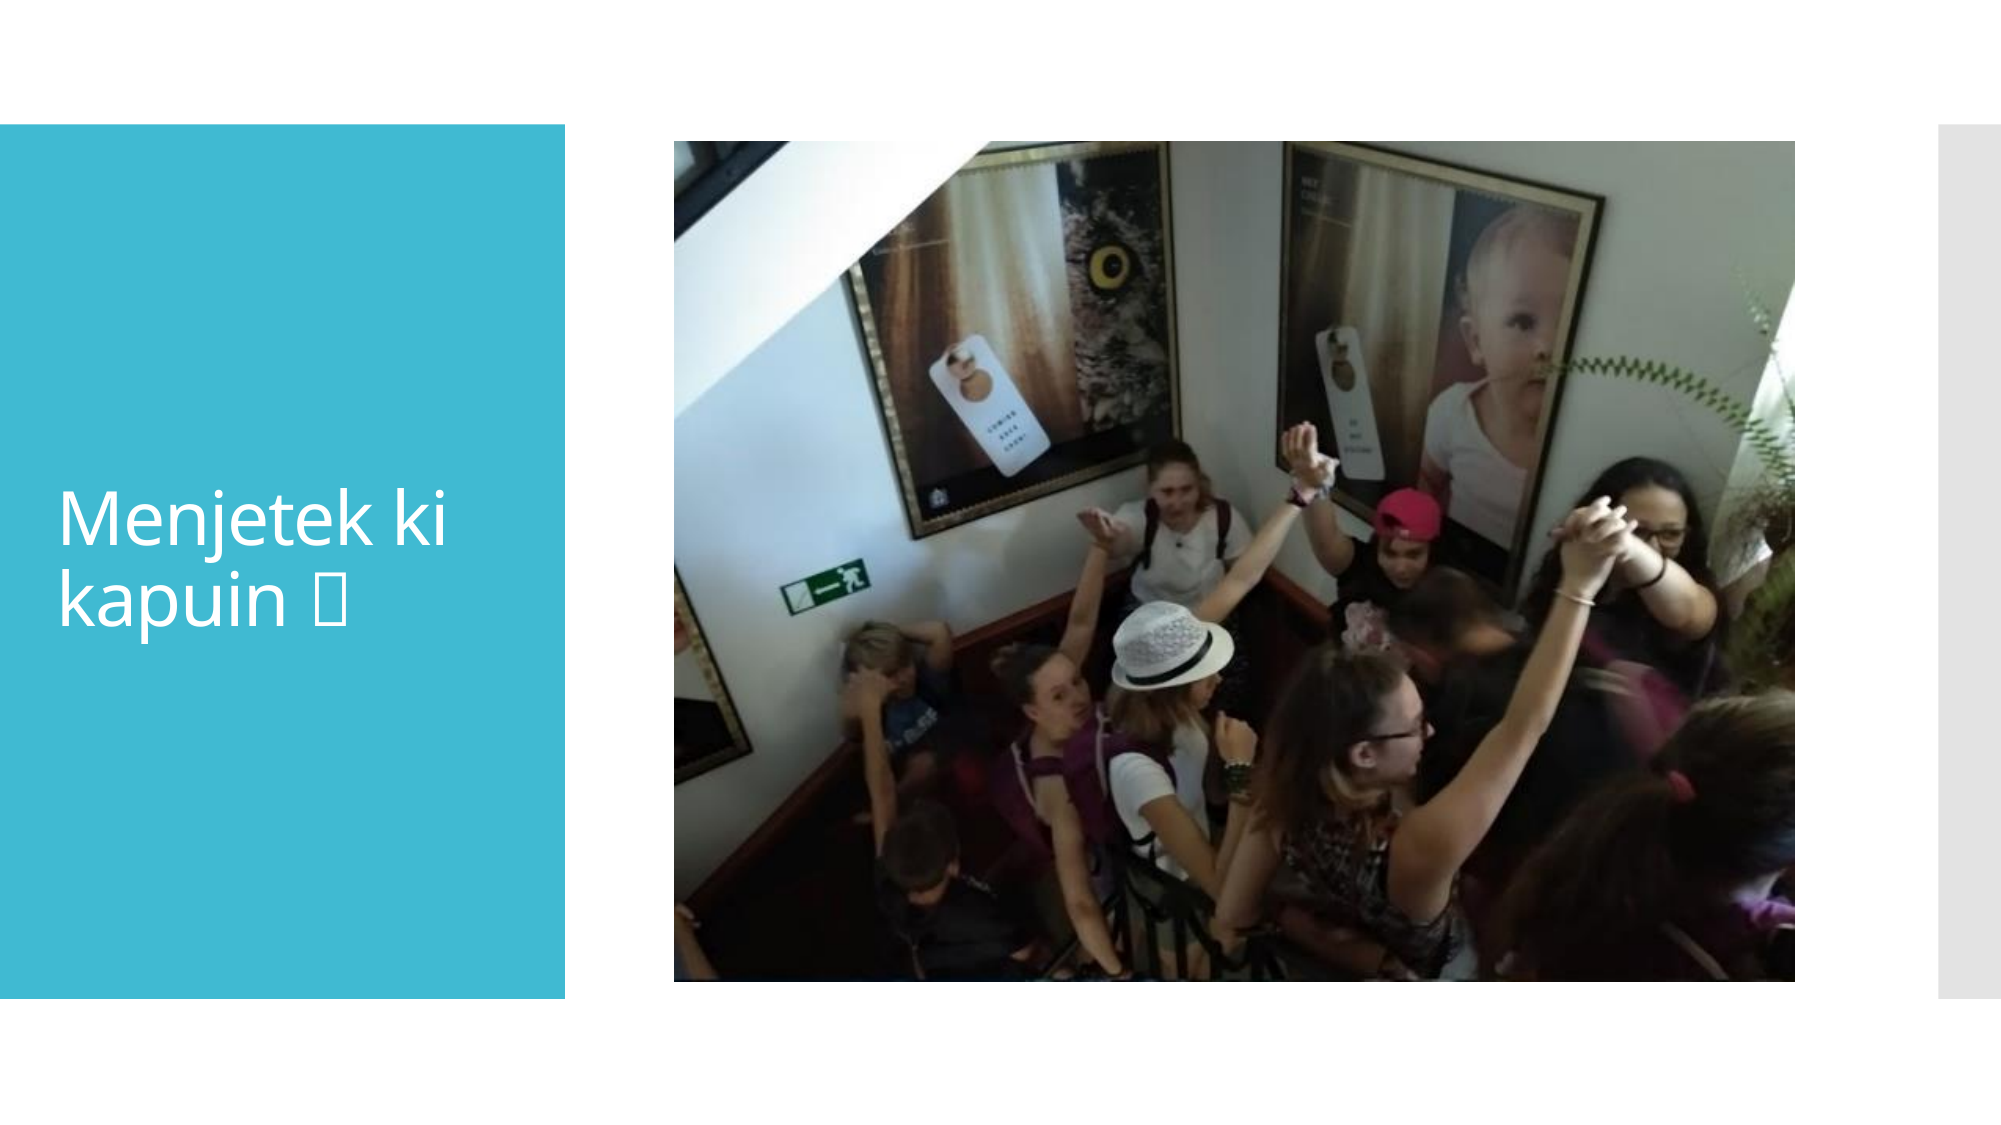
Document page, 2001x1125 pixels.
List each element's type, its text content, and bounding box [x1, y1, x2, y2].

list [674, 141, 1795, 982]
title Menjetek ki kapuin  [41, 184, 525, 940]
